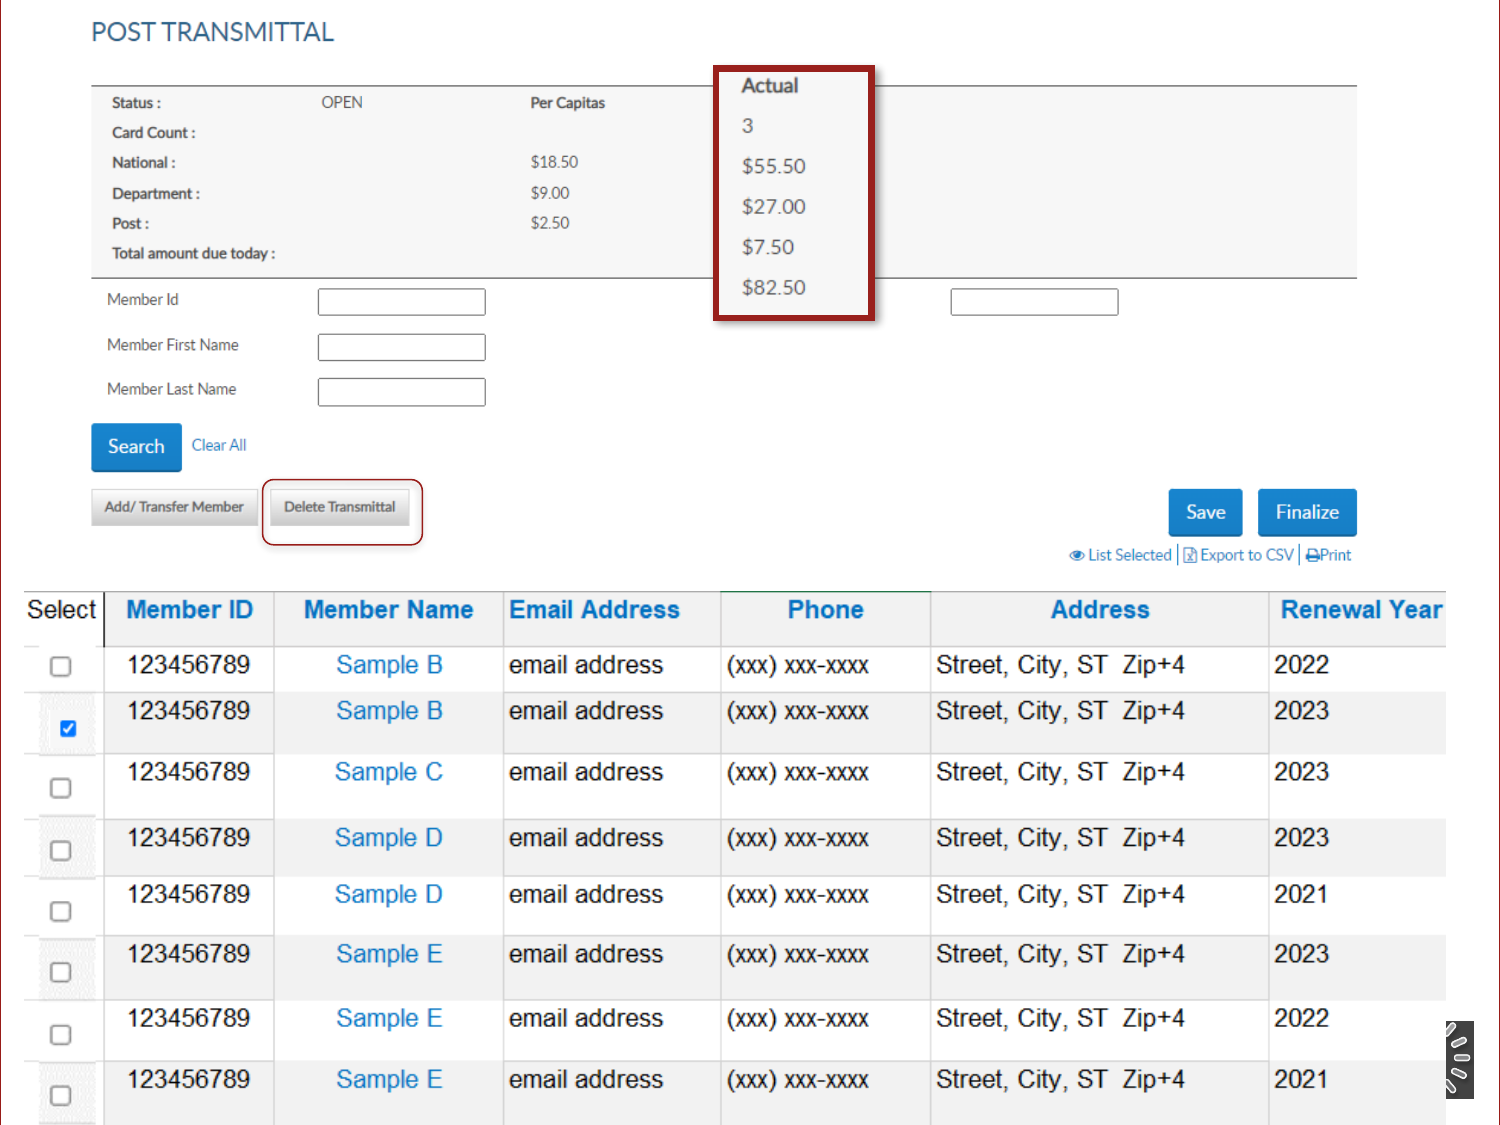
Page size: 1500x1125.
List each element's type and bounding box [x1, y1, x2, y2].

picture [75, 3, 1376, 569]
picture [24, 591, 1476, 1125]
text_box [0, 0, 1500, 1125]
